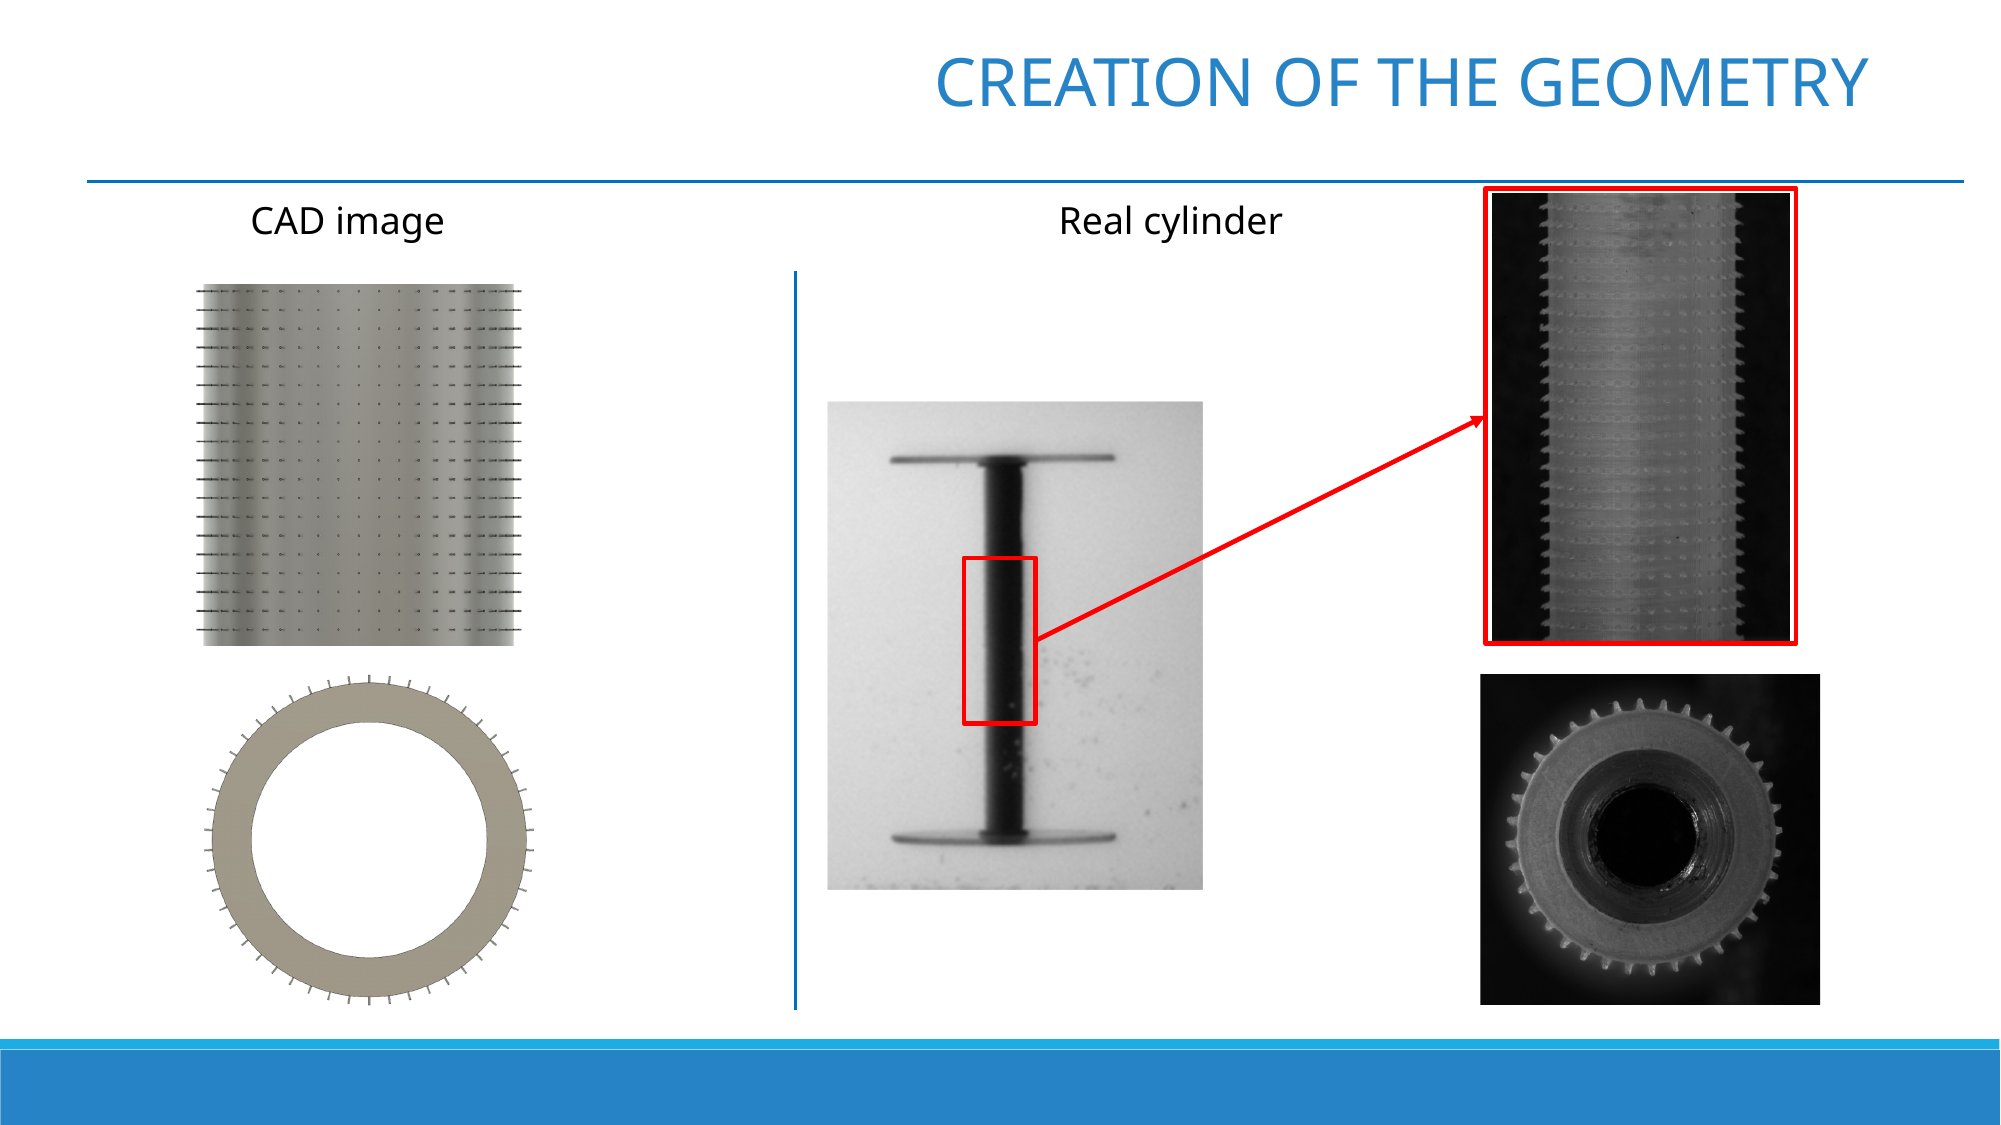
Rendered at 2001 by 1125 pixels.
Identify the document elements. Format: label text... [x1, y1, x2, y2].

text_box [1484, 192, 1491, 412]
text_box CREATION OF THE GEOMETRY [345, 32, 1902, 128]
picture [188, 655, 565, 1011]
picture [770, 402, 1260, 889]
picture [1479, 674, 1821, 1006]
picture [141, 283, 578, 646]
picture [1491, 193, 1790, 642]
text_box Real cylinder [1043, 192, 1304, 250]
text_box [1035, 415, 1487, 641]
text_box CAD image [169, 192, 536, 250]
